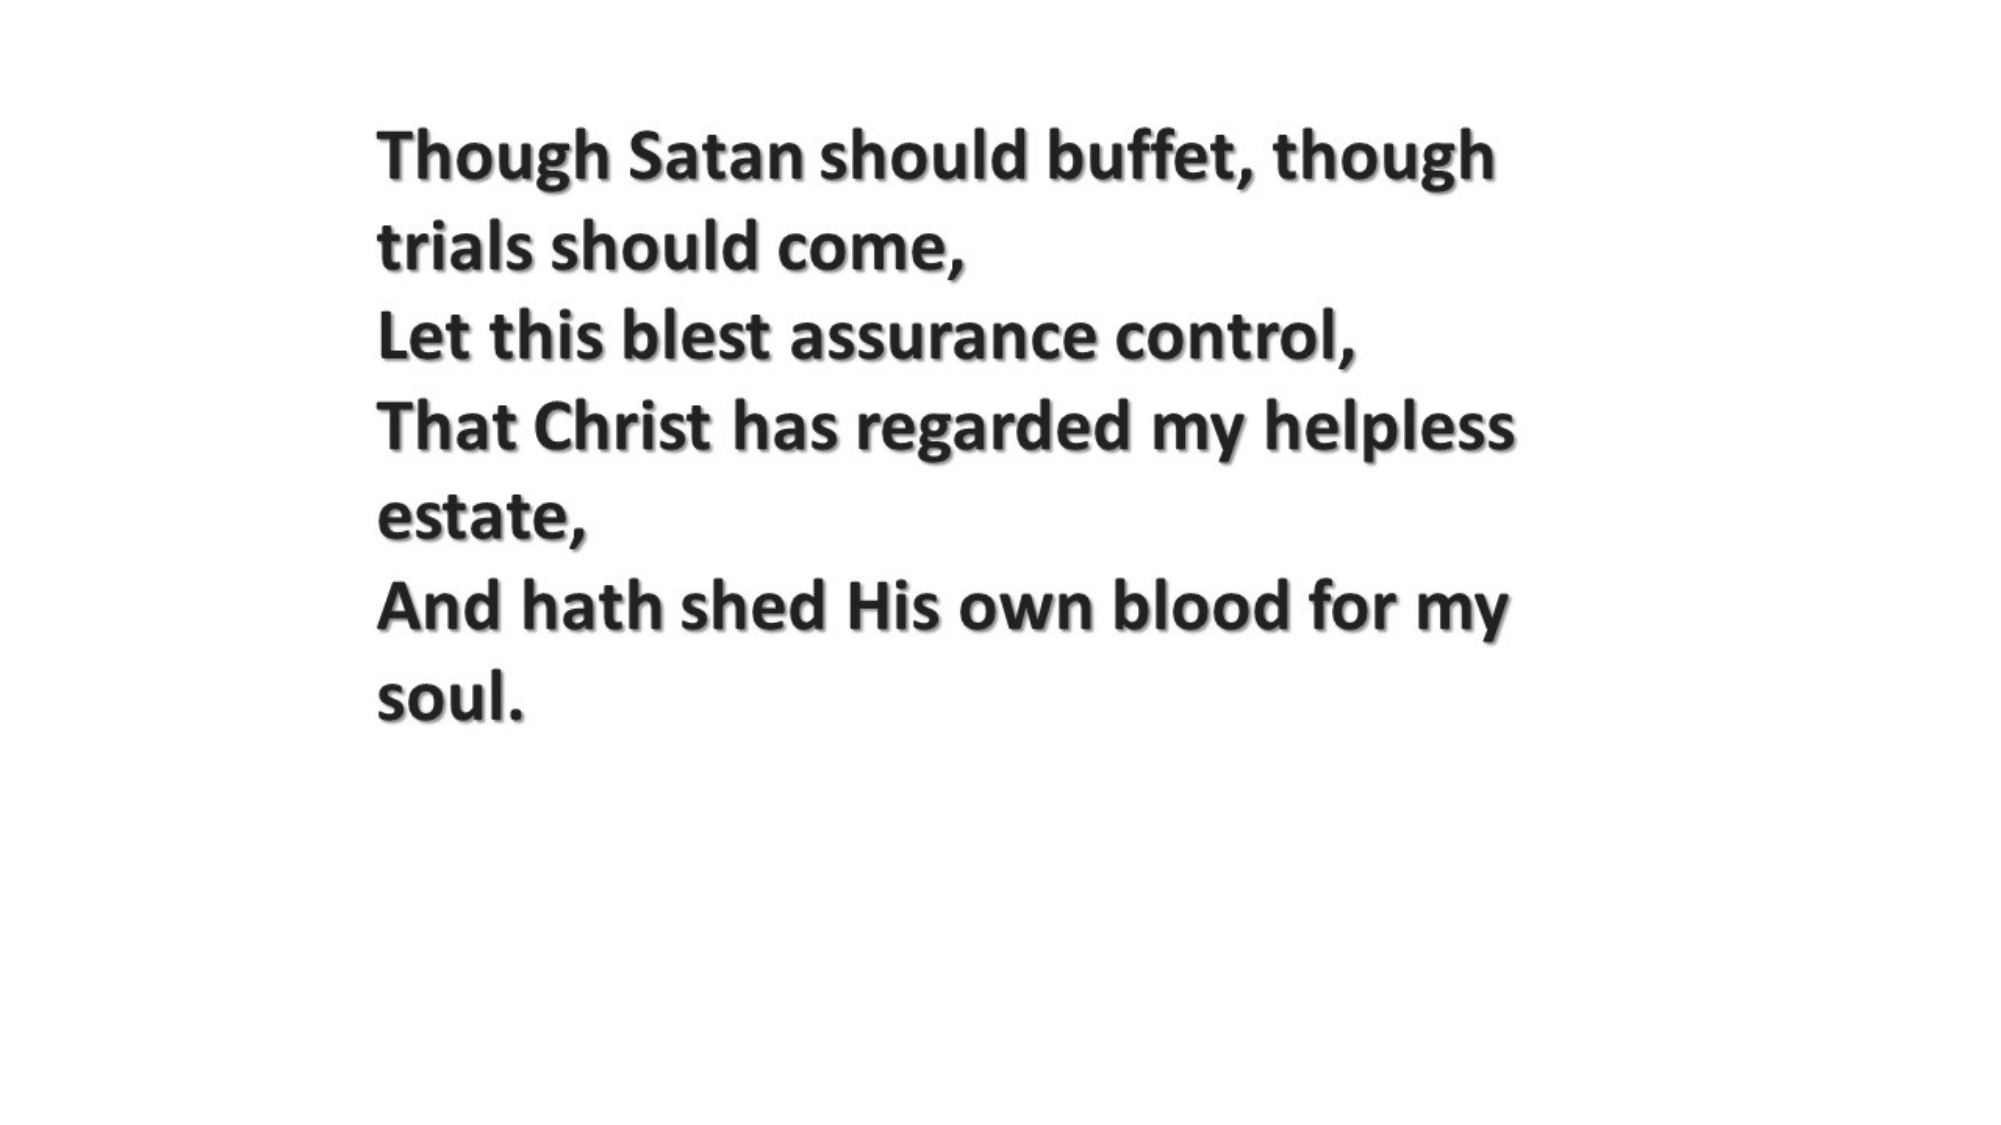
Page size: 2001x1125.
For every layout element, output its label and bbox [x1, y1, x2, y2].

picture [249, 0, 1751, 1125]
